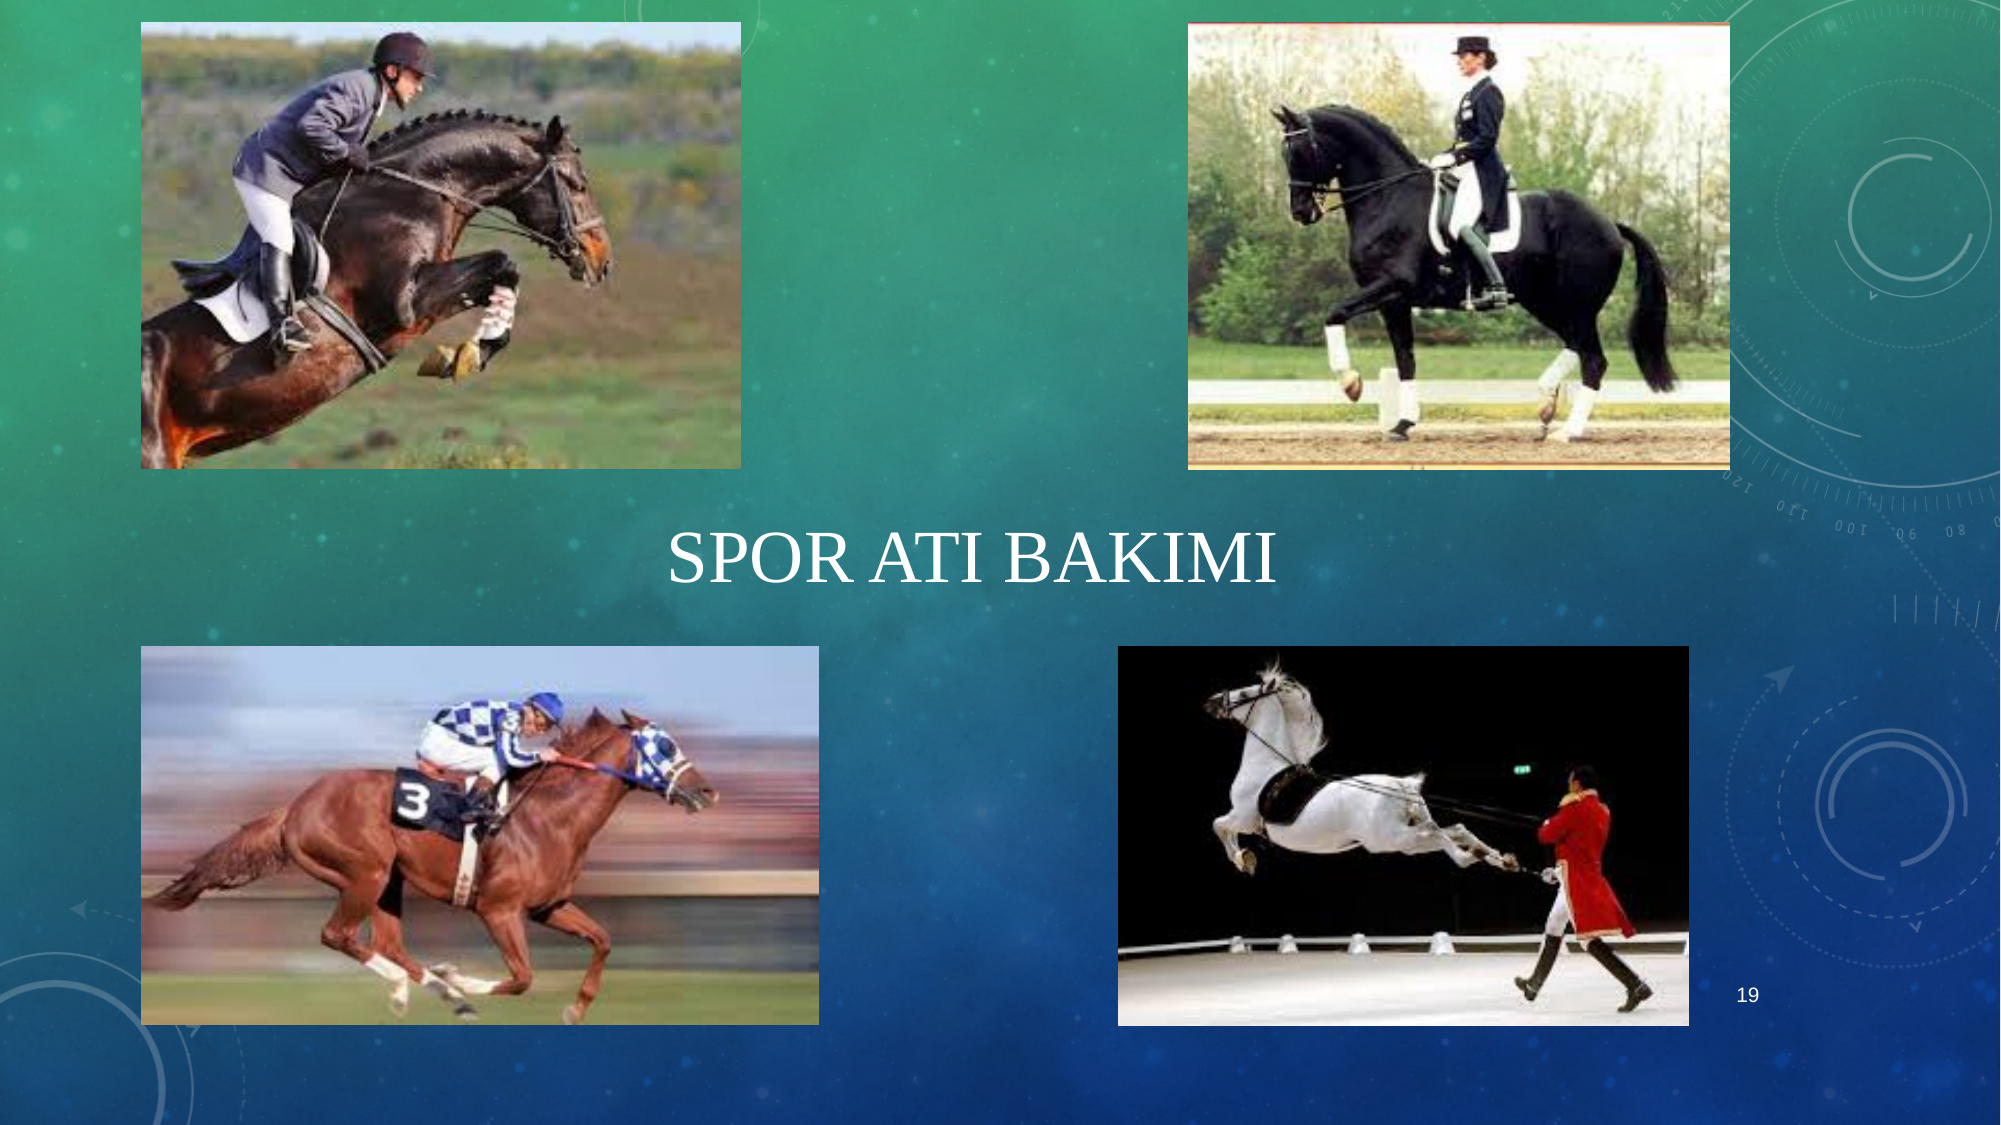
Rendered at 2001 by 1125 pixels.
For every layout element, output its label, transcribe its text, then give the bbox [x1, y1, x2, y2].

slide_number 19 [1694, 963, 1775, 1025]
title SPOR atı bakımı [141, 469, 1804, 635]
picture [0, 0, 2001, 1125]
